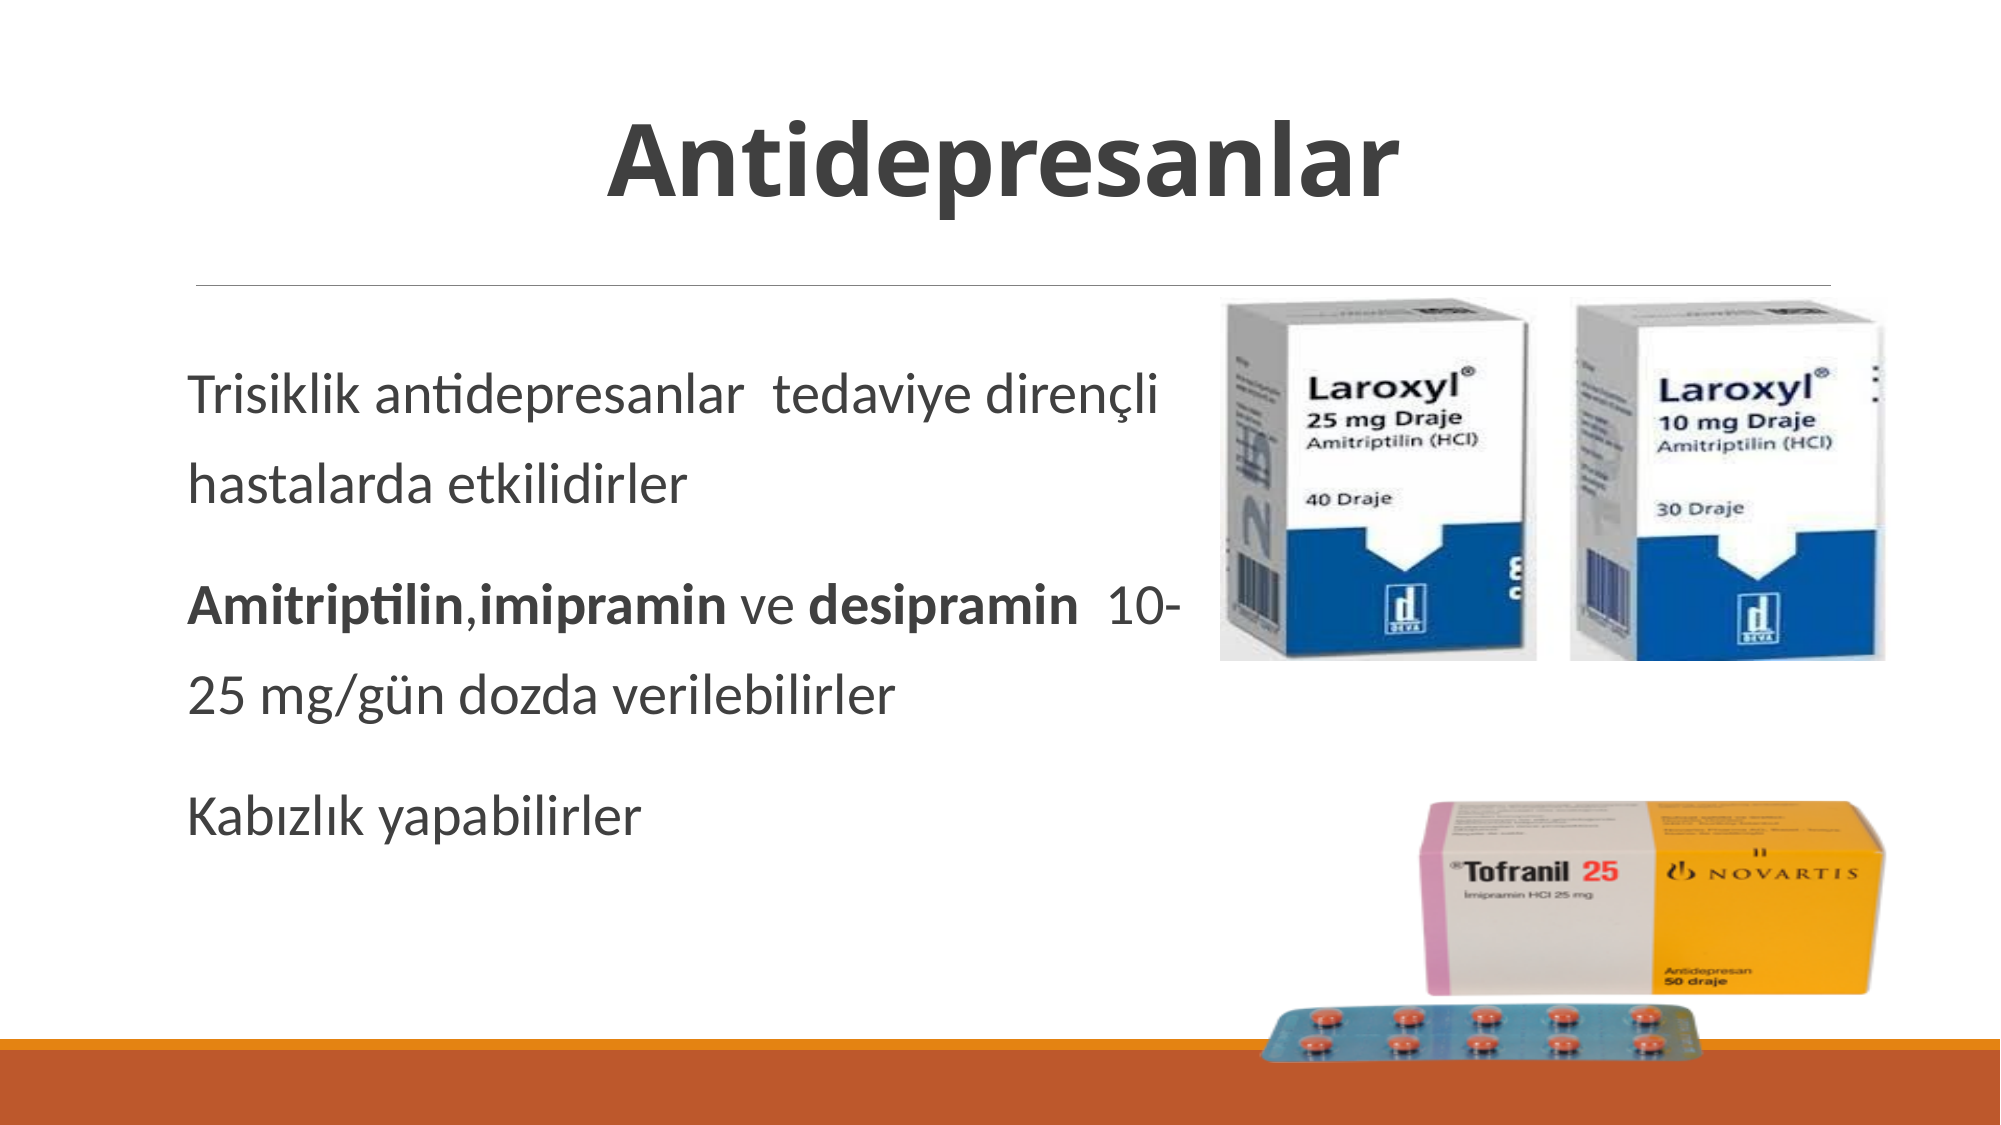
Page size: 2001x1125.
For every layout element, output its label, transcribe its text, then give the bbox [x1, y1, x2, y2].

picture [1219, 296, 1913, 661]
title Antidepresanlar [179, 47, 1830, 285]
picture [1251, 715, 1899, 1125]
list Trisiklik antidepresanlar tedaviye dirençli hastalarda etkilidirler Amitriptilin,imipramin ve desipramin 10-25 mg/gün dozda verilebilirler Kabızlık yapabilirler [157, 326, 1200, 1069]
